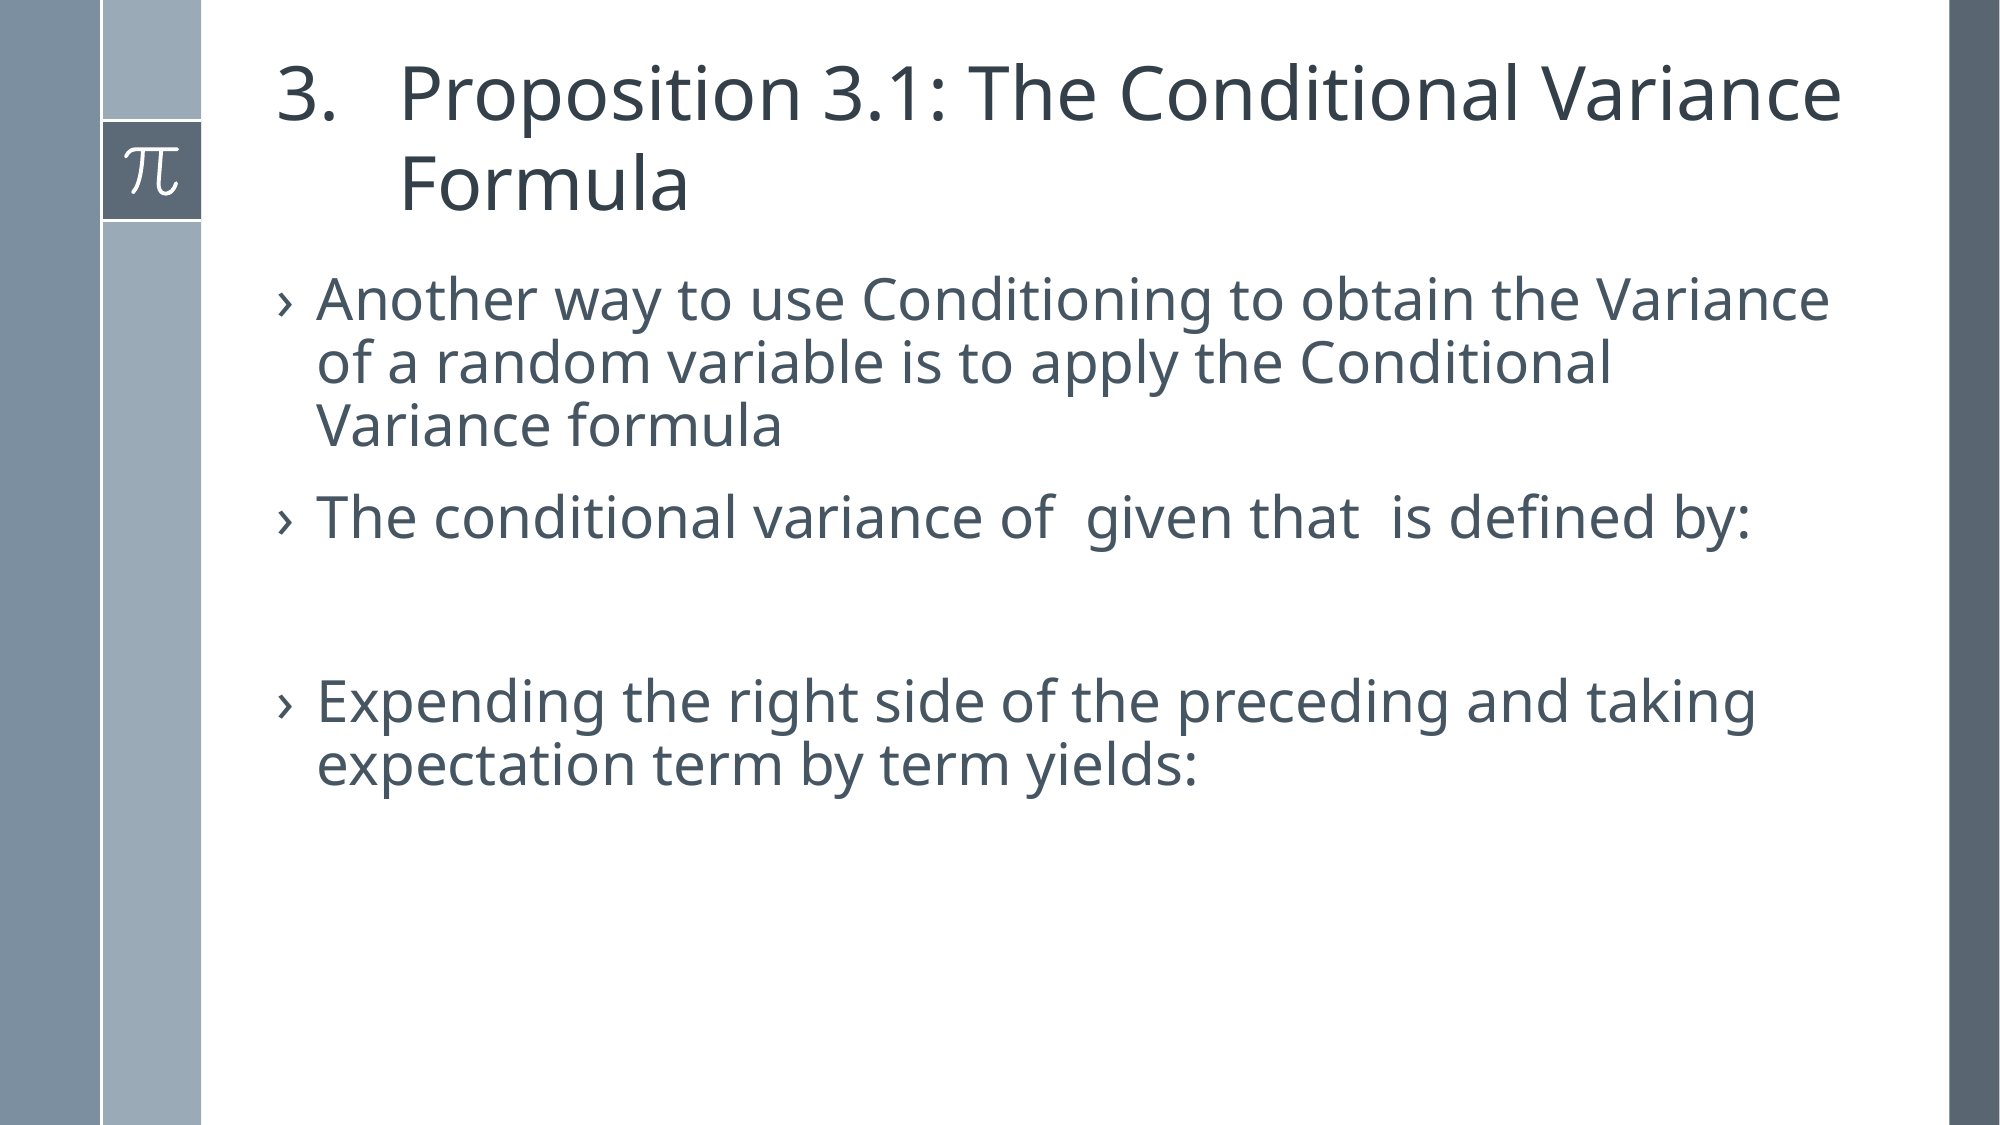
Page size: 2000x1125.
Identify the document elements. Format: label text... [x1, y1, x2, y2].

title Proposition 3.1: The Conditional Variance Formula [261, 29, 1867, 233]
